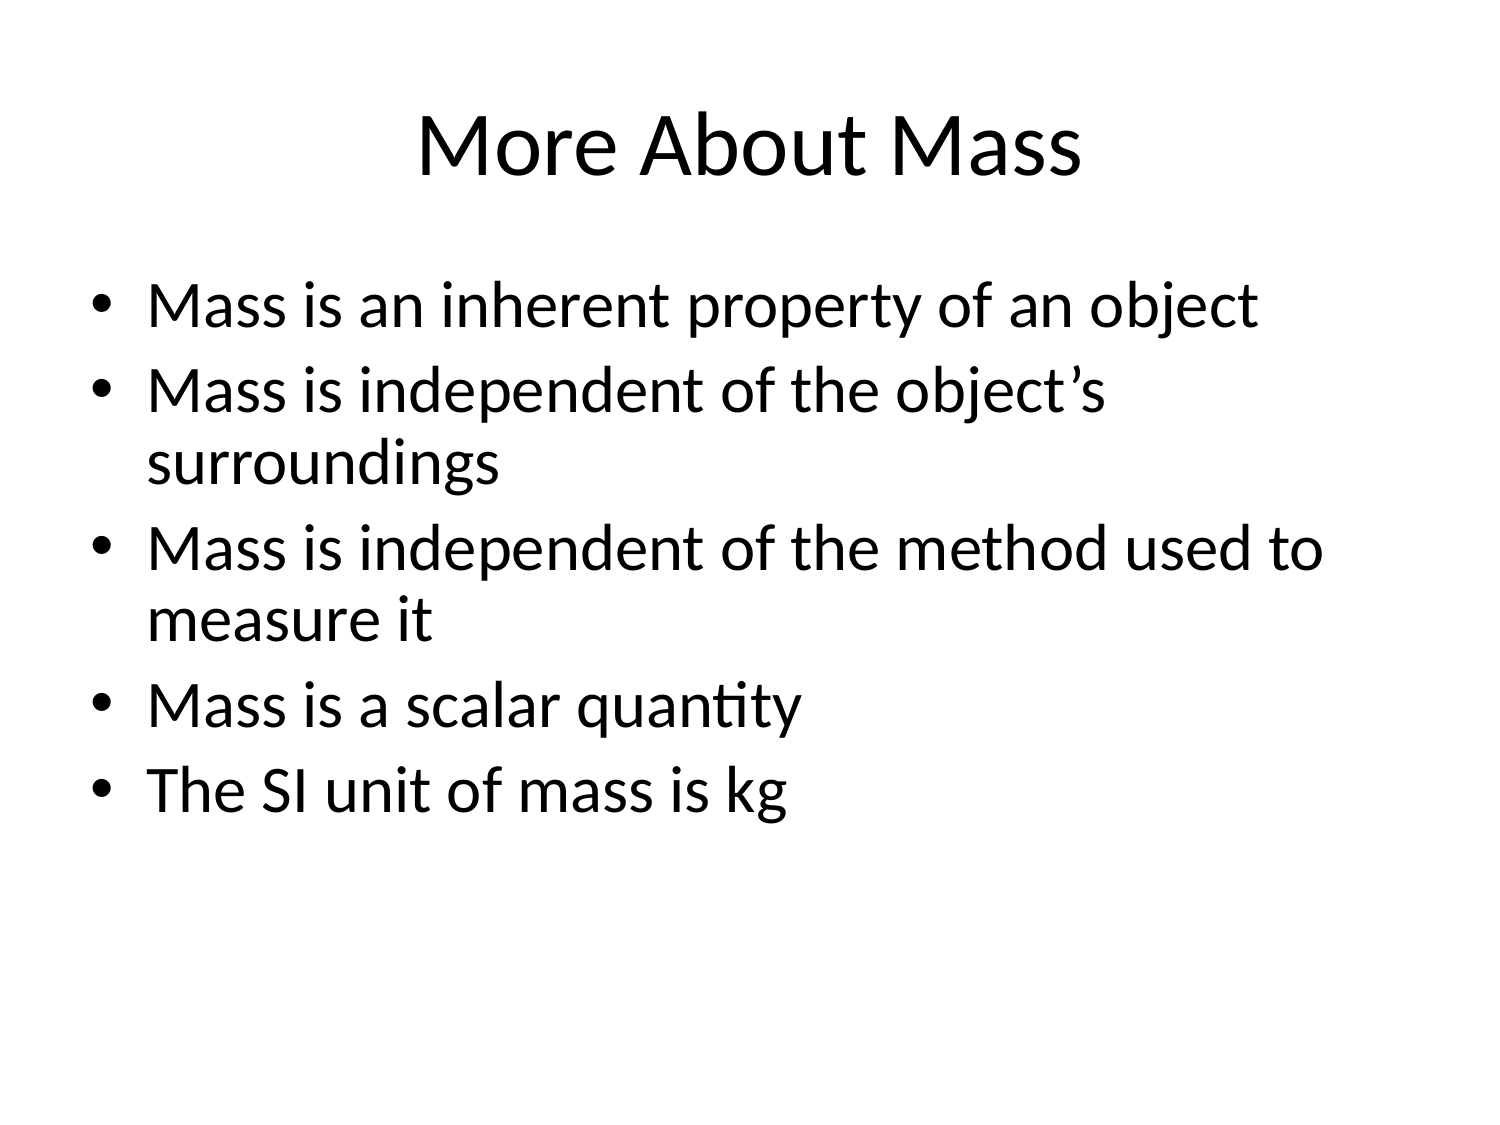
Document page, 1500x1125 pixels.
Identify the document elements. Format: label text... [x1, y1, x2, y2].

title More About Mass [75, 45, 1425, 233]
list Mass is an inherent property of an object Mass is independent of the object’s surroundings Mass is independent of the method used to measure it Mass is a scalar quantity The SI unit of mass is kg [75, 262, 1425, 1005]
